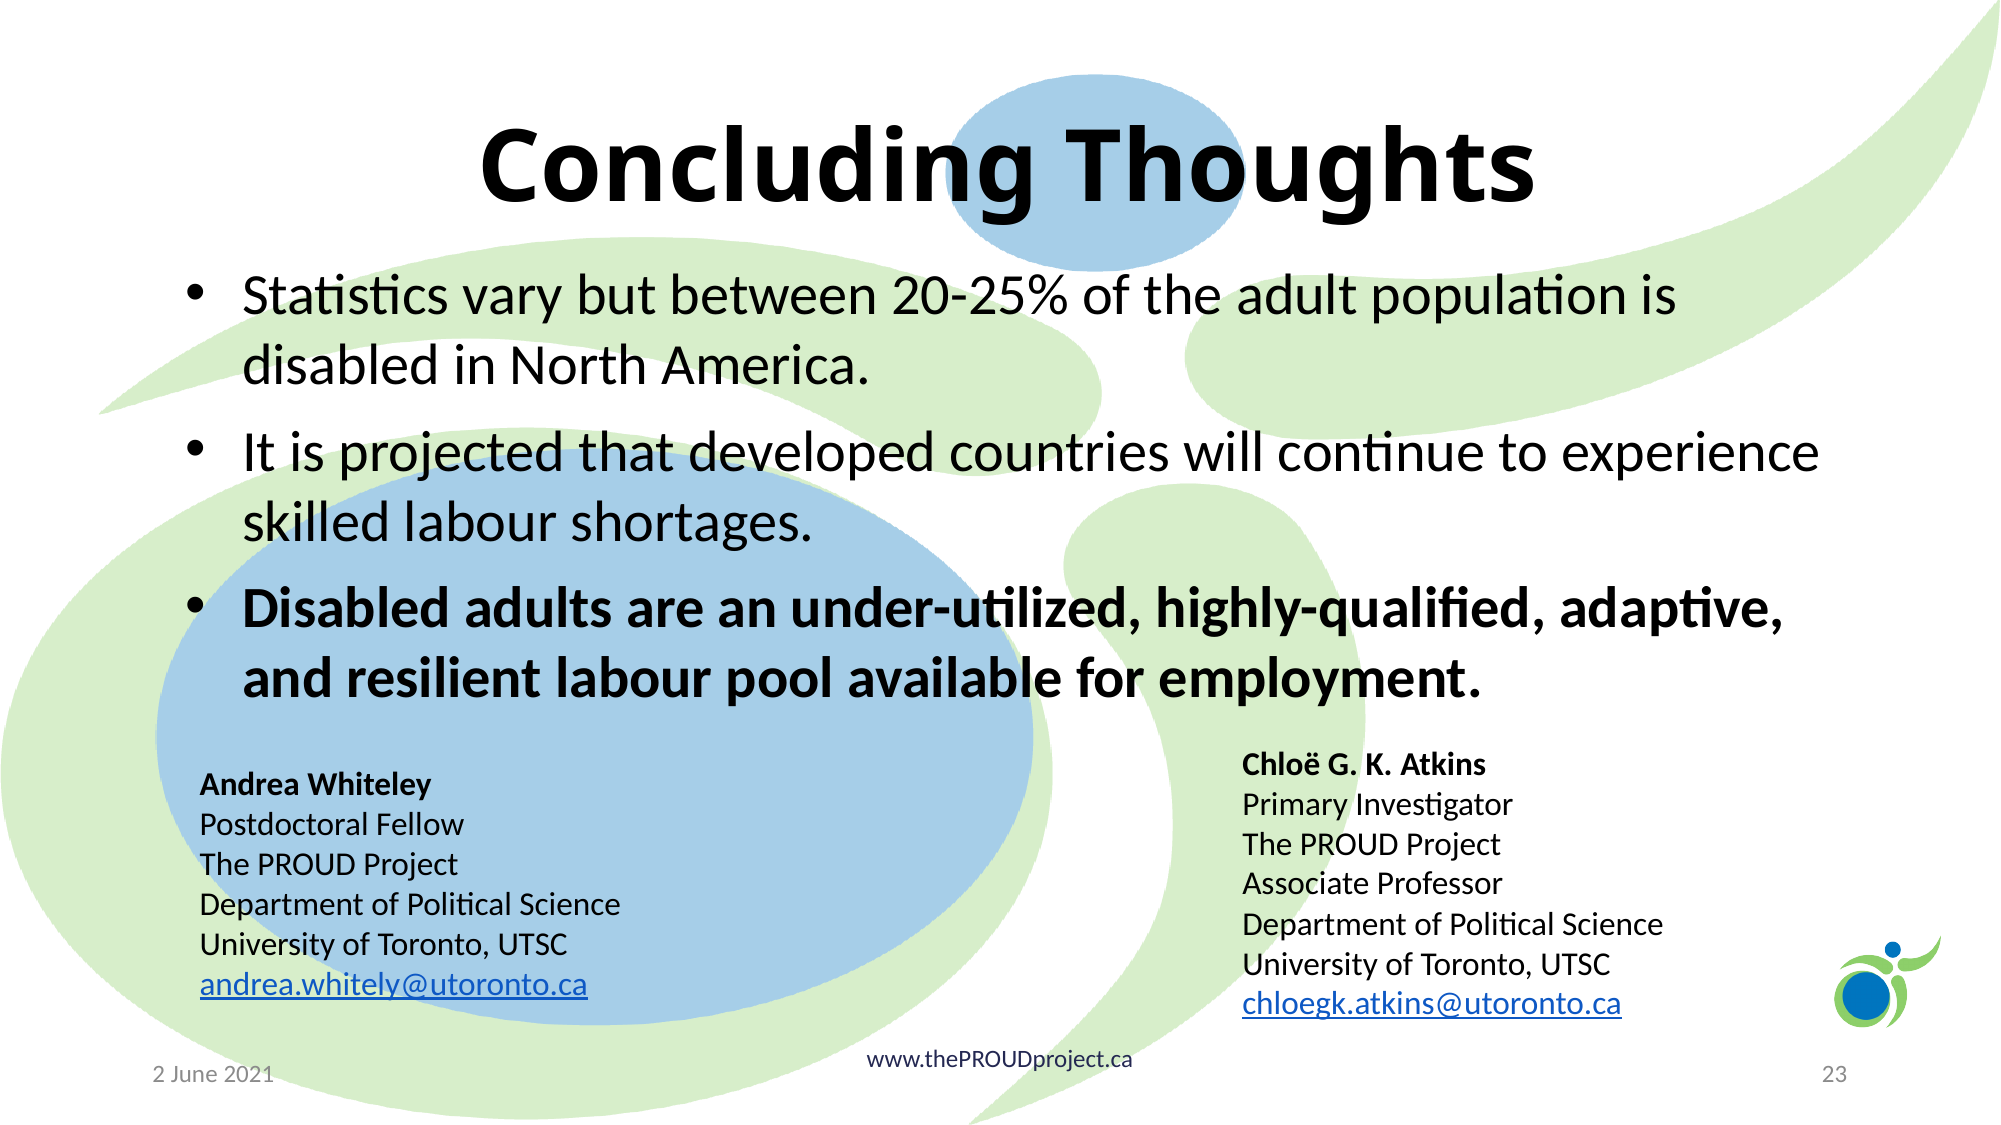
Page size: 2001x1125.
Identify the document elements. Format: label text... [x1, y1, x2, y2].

text_box Andrea Whiteley Postdoctoral Fellow The PROUD Project Department of Political Science University of Toronto, UTSC andrea.whitely@utoronto.ca [184, 754, 738, 1010]
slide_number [137, 1042, 588, 1103]
footer www.thePROUDproject.ca [662, 1042, 1338, 1103]
text_box Statistics vary but between 20-25% of the adult population is disabled in North America. It is projected that developed countries will continue to experience skilled labour shortages. Disabled adults are an under-utilized, highly-qualified, adaptive, and resilient labour pool available for employment. [171, 248, 1845, 799]
picture [1834, 935, 1941, 1028]
text_box Chloë G. K. Atkins Primary Investigator The PROUD Project Associate Professor Department of Political Science University of Toronto, UTSC chloegk.atkins@utoronto.ca [1227, 734, 1816, 1029]
title Concluding Thoughts [145, 60, 1871, 279]
slide_number 23 [1412, 1042, 1863, 1103]
